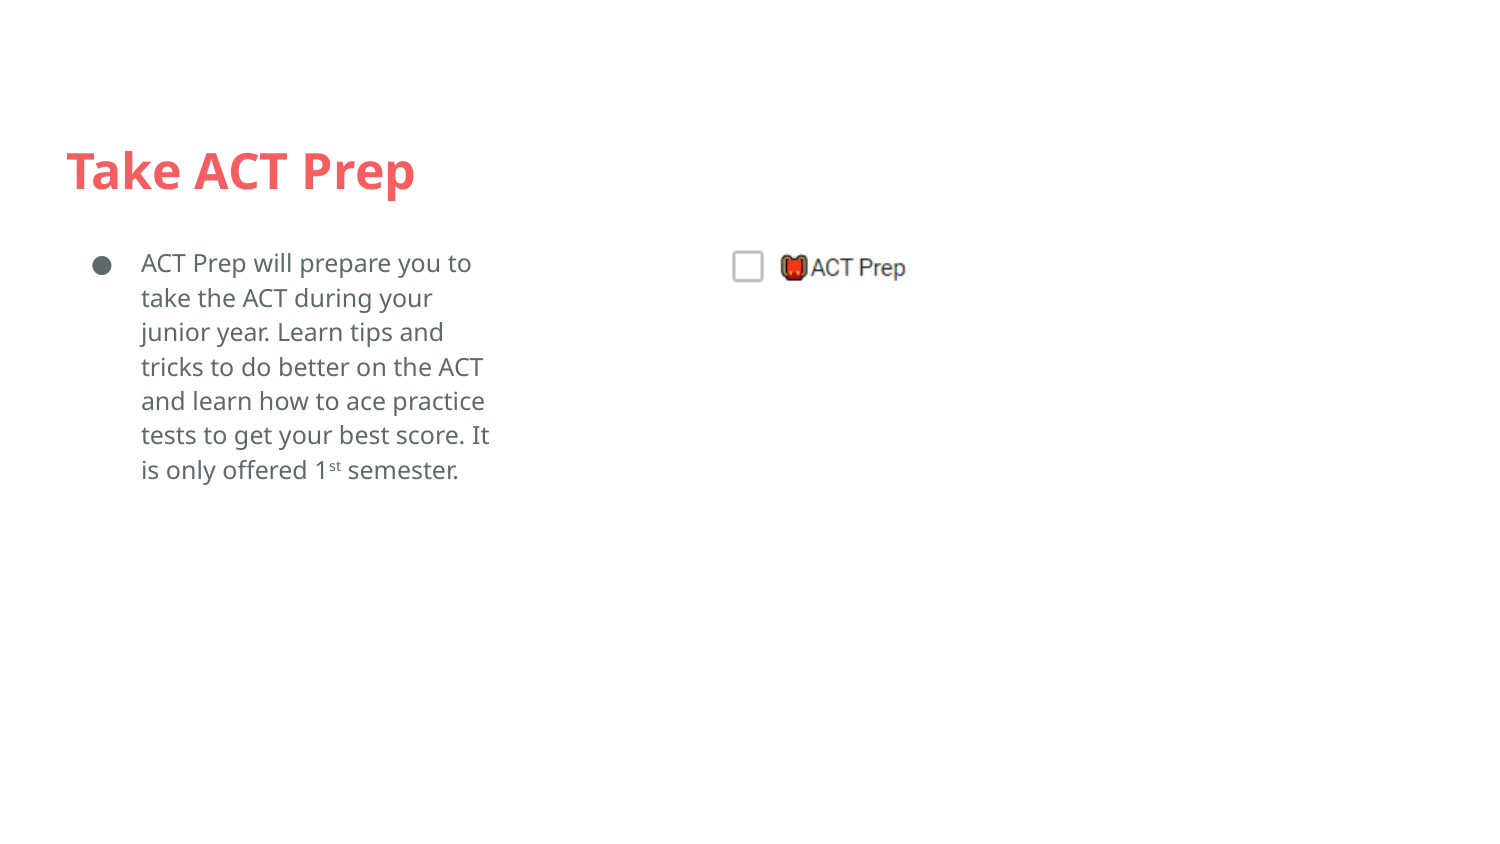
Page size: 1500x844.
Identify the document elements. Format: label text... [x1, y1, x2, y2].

picture [717, 235, 977, 311]
list ACT Prep will prepare you to take the ACT during your junior year. Learn tips and tricks to do better on the ACT and learn how to ace practice tests to get your best score. It is only offered 1st semester. [51, 228, 512, 750]
title Take ACT Prep [51, 91, 512, 216]
